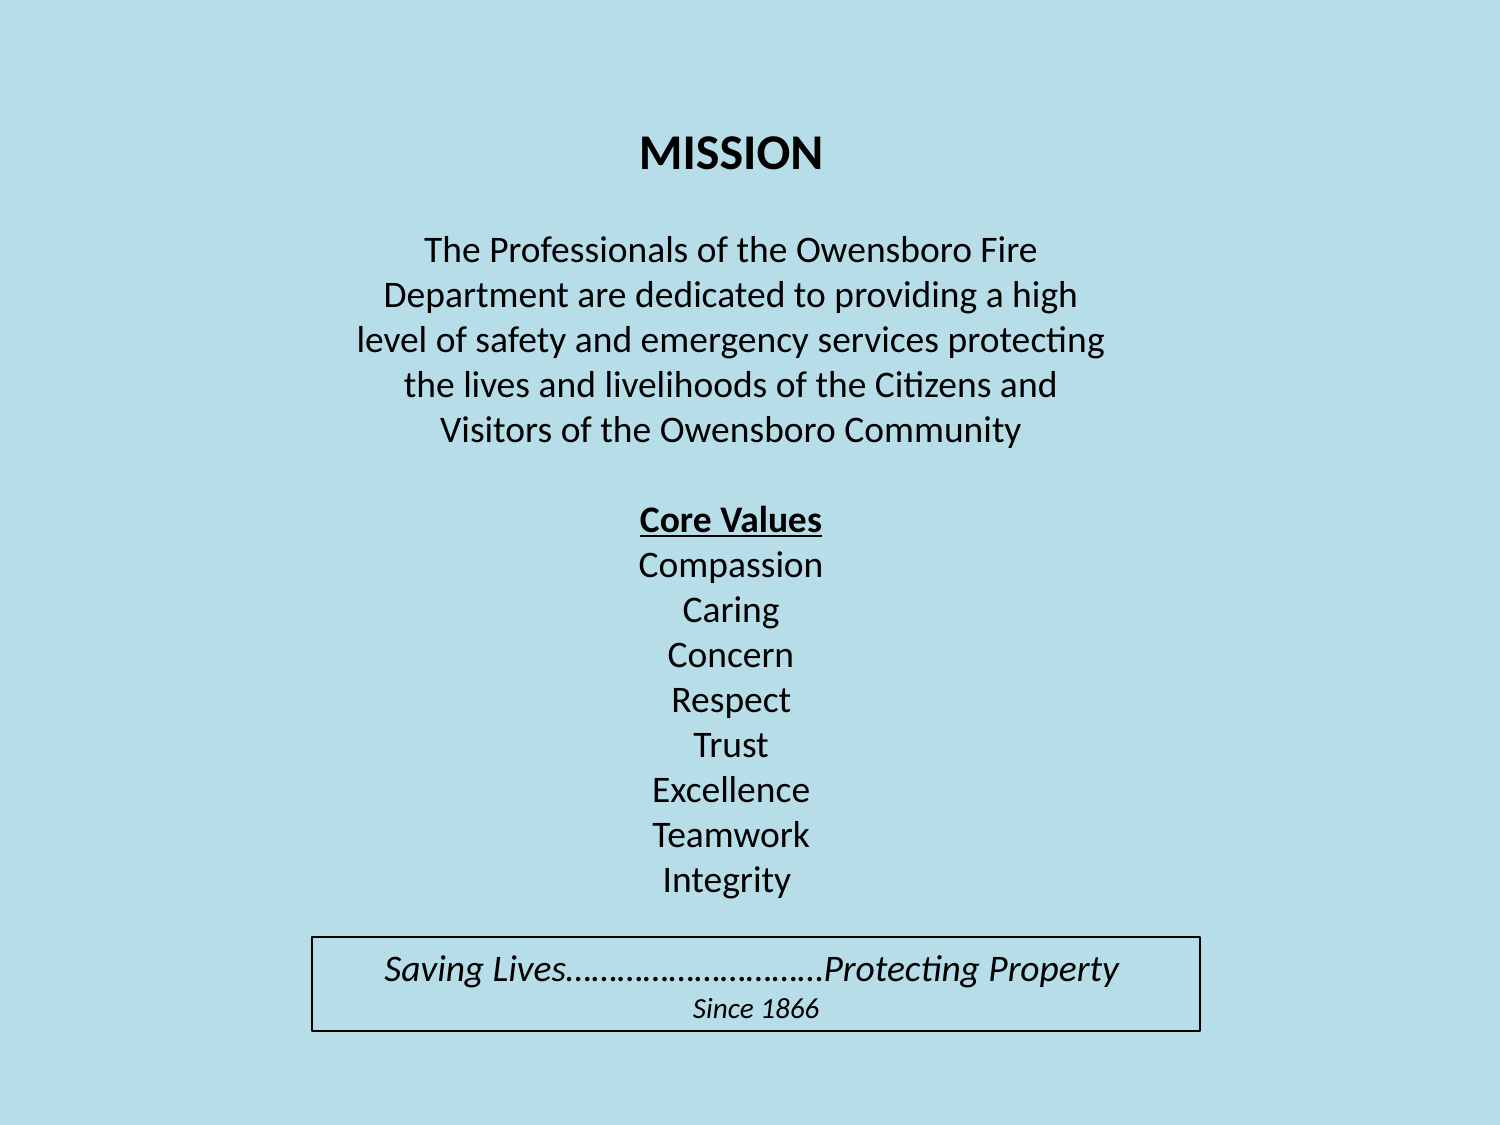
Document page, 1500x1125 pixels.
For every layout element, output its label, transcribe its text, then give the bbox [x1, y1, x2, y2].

text_box Saving Lives…………………………Protecting Property Since 1866 [312, 936, 1200, 1032]
text_box MISSION The Professionals of the Owensboro Fire Department are dedicated to providing a high level of safety and emergency services protecting the lives and livelihoods of the Citizens and Visitors of the Owensboro Community [337, 112, 1125, 458]
text_box Core Values Compassion Caring Concern Respect Trust Excellence Teamwork Integrity [512, 487, 950, 908]
